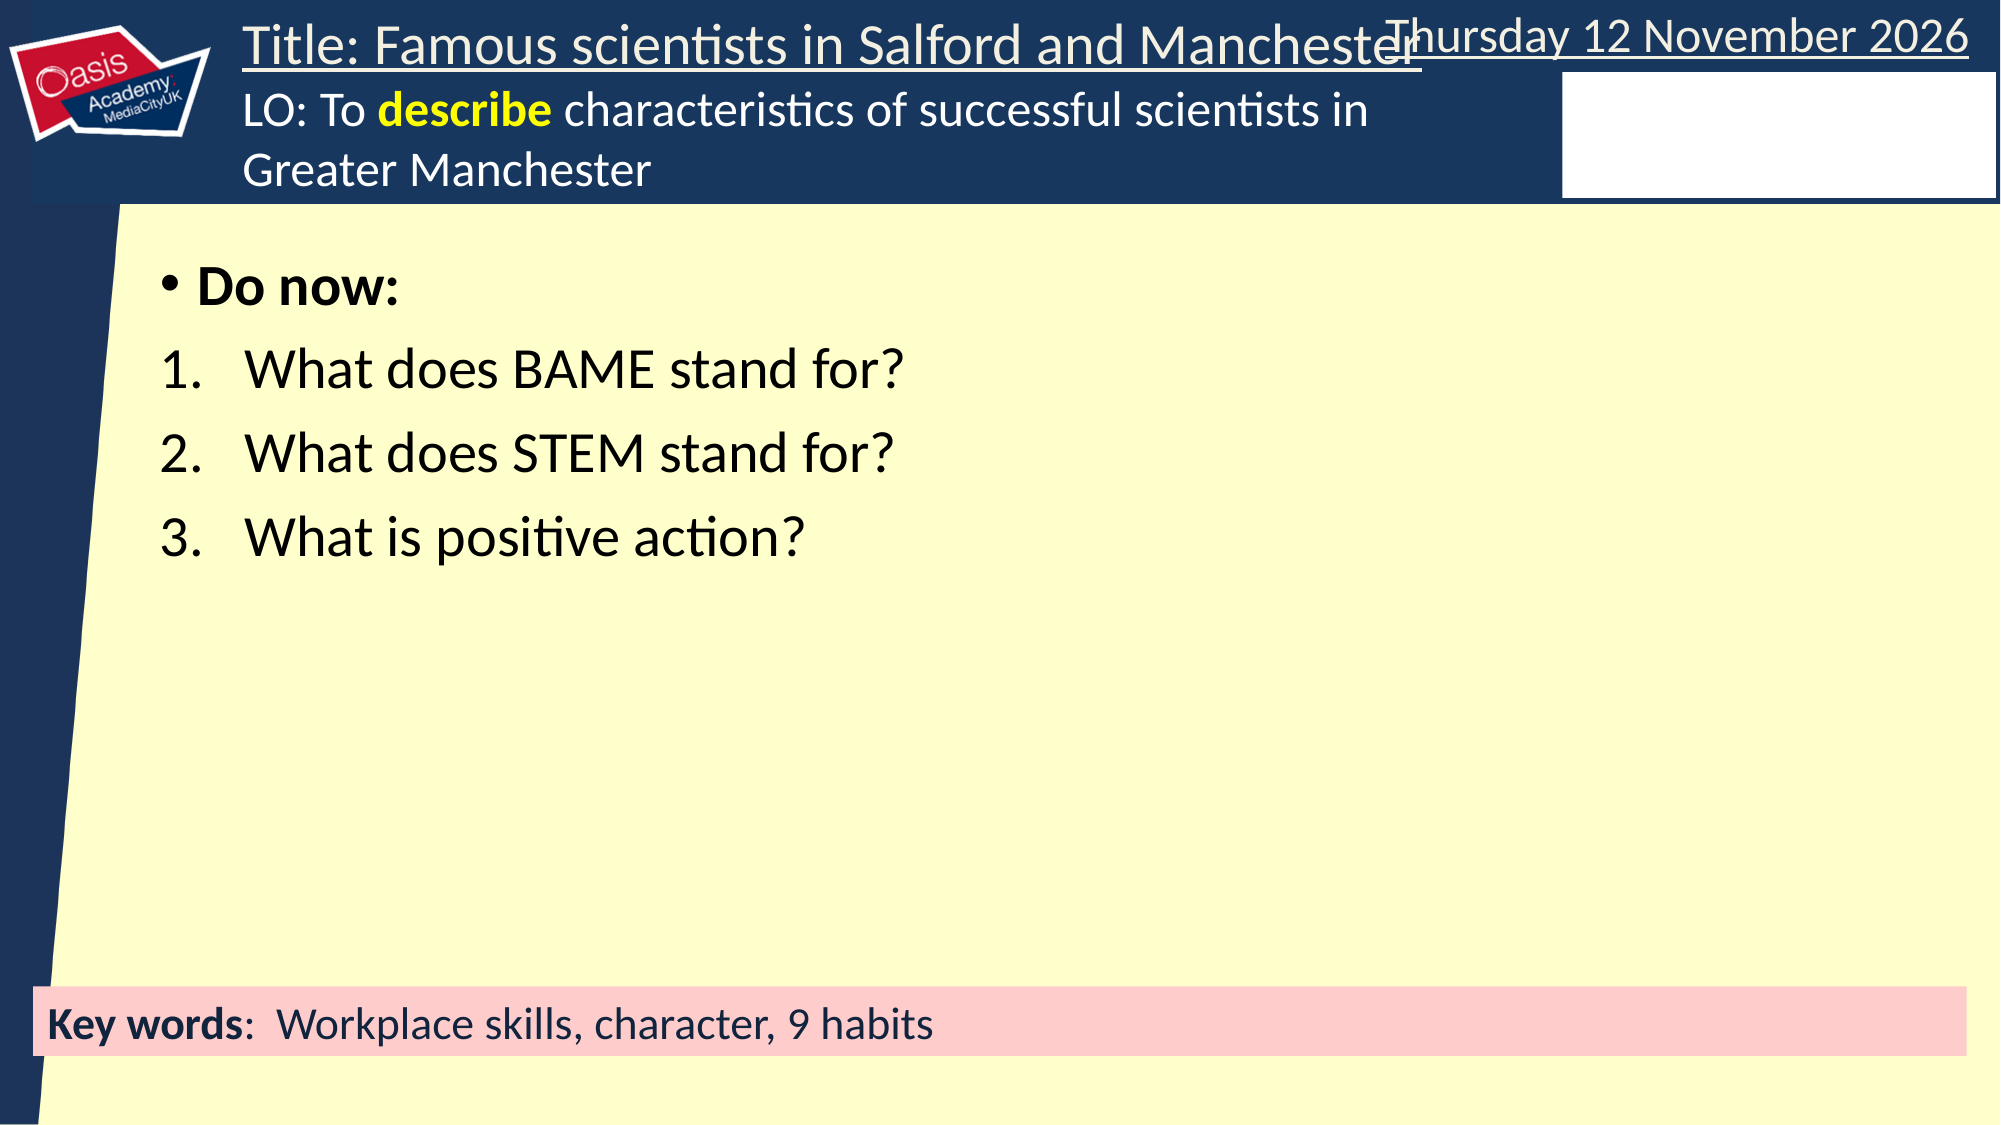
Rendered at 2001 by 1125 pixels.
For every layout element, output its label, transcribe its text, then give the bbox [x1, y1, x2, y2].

text_box Do now: What does BAME stand for? What does STEM stand for? What is positive action? [145, 247, 1898, 746]
picture [0, 0, 211, 1125]
